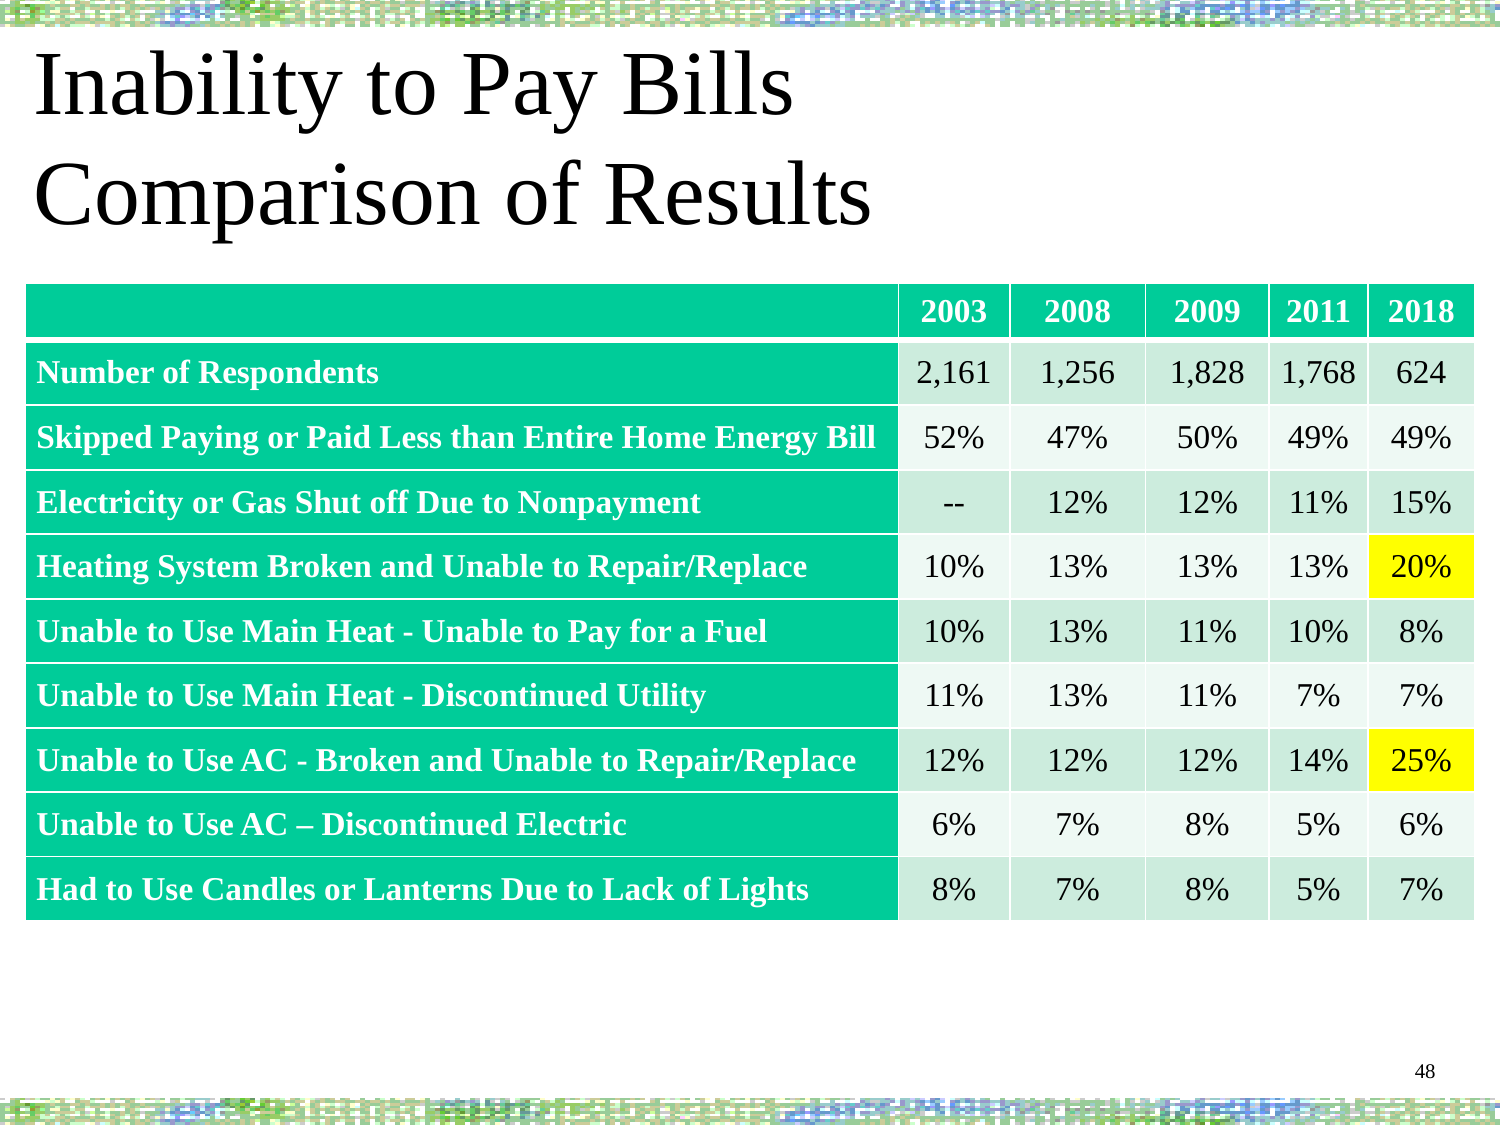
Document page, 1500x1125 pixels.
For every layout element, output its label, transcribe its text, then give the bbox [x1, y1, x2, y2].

table_cell 1,256 [1011, 343, 1145, 404]
table_cell 12% [1011, 471, 1145, 533]
table_cell 7% [1011, 857, 1145, 920]
table_cell 25% [1369, 729, 1474, 791]
table_cell 2,161 [899, 343, 1009, 404]
table_cell 1,828 [1146, 343, 1268, 404]
table_cell Unable to Use AC - Broken and Unable to Repair/Replace [26, 729, 898, 791]
table_cell 47% [1011, 406, 1145, 469]
table_cell 8% [1146, 793, 1268, 856]
table_cell 12% [1146, 729, 1268, 791]
table_cell Unable to Use Main Heat - Unable to Pay for a Fuel [26, 600, 898, 662]
table_cell Electricity or Gas Shut off Due to Nonpayment [26, 471, 898, 533]
picture [0, 1098, 1500, 1125]
table_cell 8% [1146, 857, 1268, 920]
table_cell -- [899, 471, 1009, 533]
table_header 2011 [1270, 284, 1367, 337]
table_cell 14% [1270, 729, 1367, 791]
table_cell 15% [1369, 471, 1474, 533]
table_header [26, 284, 898, 337]
table_cell 49% [1270, 406, 1367, 469]
table_cell 52% [899, 406, 1009, 469]
table_cell 5% [1270, 857, 1367, 920]
table_cell 7% [1270, 664, 1367, 727]
table_cell 13% [1011, 664, 1145, 727]
table_cell Number of Respondents [26, 343, 898, 404]
table_cell 624 [1369, 343, 1474, 404]
table_cell 11% [1270, 471, 1367, 533]
table_cell 13% [1011, 535, 1145, 598]
table_cell 1,768 [1270, 343, 1367, 404]
table_cell 10% [1270, 600, 1367, 662]
title Inability to Pay Bills Comparison of Results [18, 39, 1294, 228]
table_cell 5% [1270, 793, 1367, 856]
table_header 2018 [1369, 284, 1474, 337]
table_cell Unable to Use AC – Discontinued Electric [26, 793, 898, 856]
table_cell Unable to Use Main Heat - Discontinued Utility [26, 664, 898, 727]
table_cell 13% [1146, 535, 1268, 598]
picture [0, 0, 1500, 27]
table_cell 6% [1369, 793, 1474, 856]
table_cell 13% [1270, 535, 1367, 598]
text_box 48 [1399, 1050, 1463, 1090]
table_cell 11% [899, 664, 1009, 727]
table_cell 13% [1011, 600, 1145, 662]
table_header 2008 [1011, 284, 1145, 337]
table_cell 12% [1011, 729, 1145, 791]
table_cell 10% [899, 535, 1009, 598]
table_cell 8% [1369, 600, 1474, 662]
table_cell Heating System Broken and Unable to Repair/Replace [26, 535, 898, 598]
table_cell 11% [1146, 600, 1268, 662]
table_cell Skipped Paying or Paid Less than Entire Home Energy Bill [26, 406, 898, 469]
table_cell Had to Use Candles or Lanterns Due to Lack of Lights [26, 857, 898, 920]
table_cell 7% [1369, 664, 1474, 727]
table_cell 7% [1369, 857, 1474, 920]
table_cell 12% [899, 729, 1009, 791]
table_header 2003 [899, 284, 1009, 337]
table_header 2009 [1146, 284, 1268, 337]
table_cell 49% [1369, 406, 1474, 469]
table_cell 7% [1011, 793, 1145, 856]
table_cell 10% [899, 600, 1009, 662]
table_cell 8% [899, 857, 1009, 920]
table_cell 50% [1146, 406, 1268, 469]
table_cell 11% [1146, 664, 1268, 727]
table_cell 6% [899, 793, 1009, 856]
table_cell 12% [1146, 471, 1268, 533]
table_cell 20% [1369, 535, 1474, 598]
